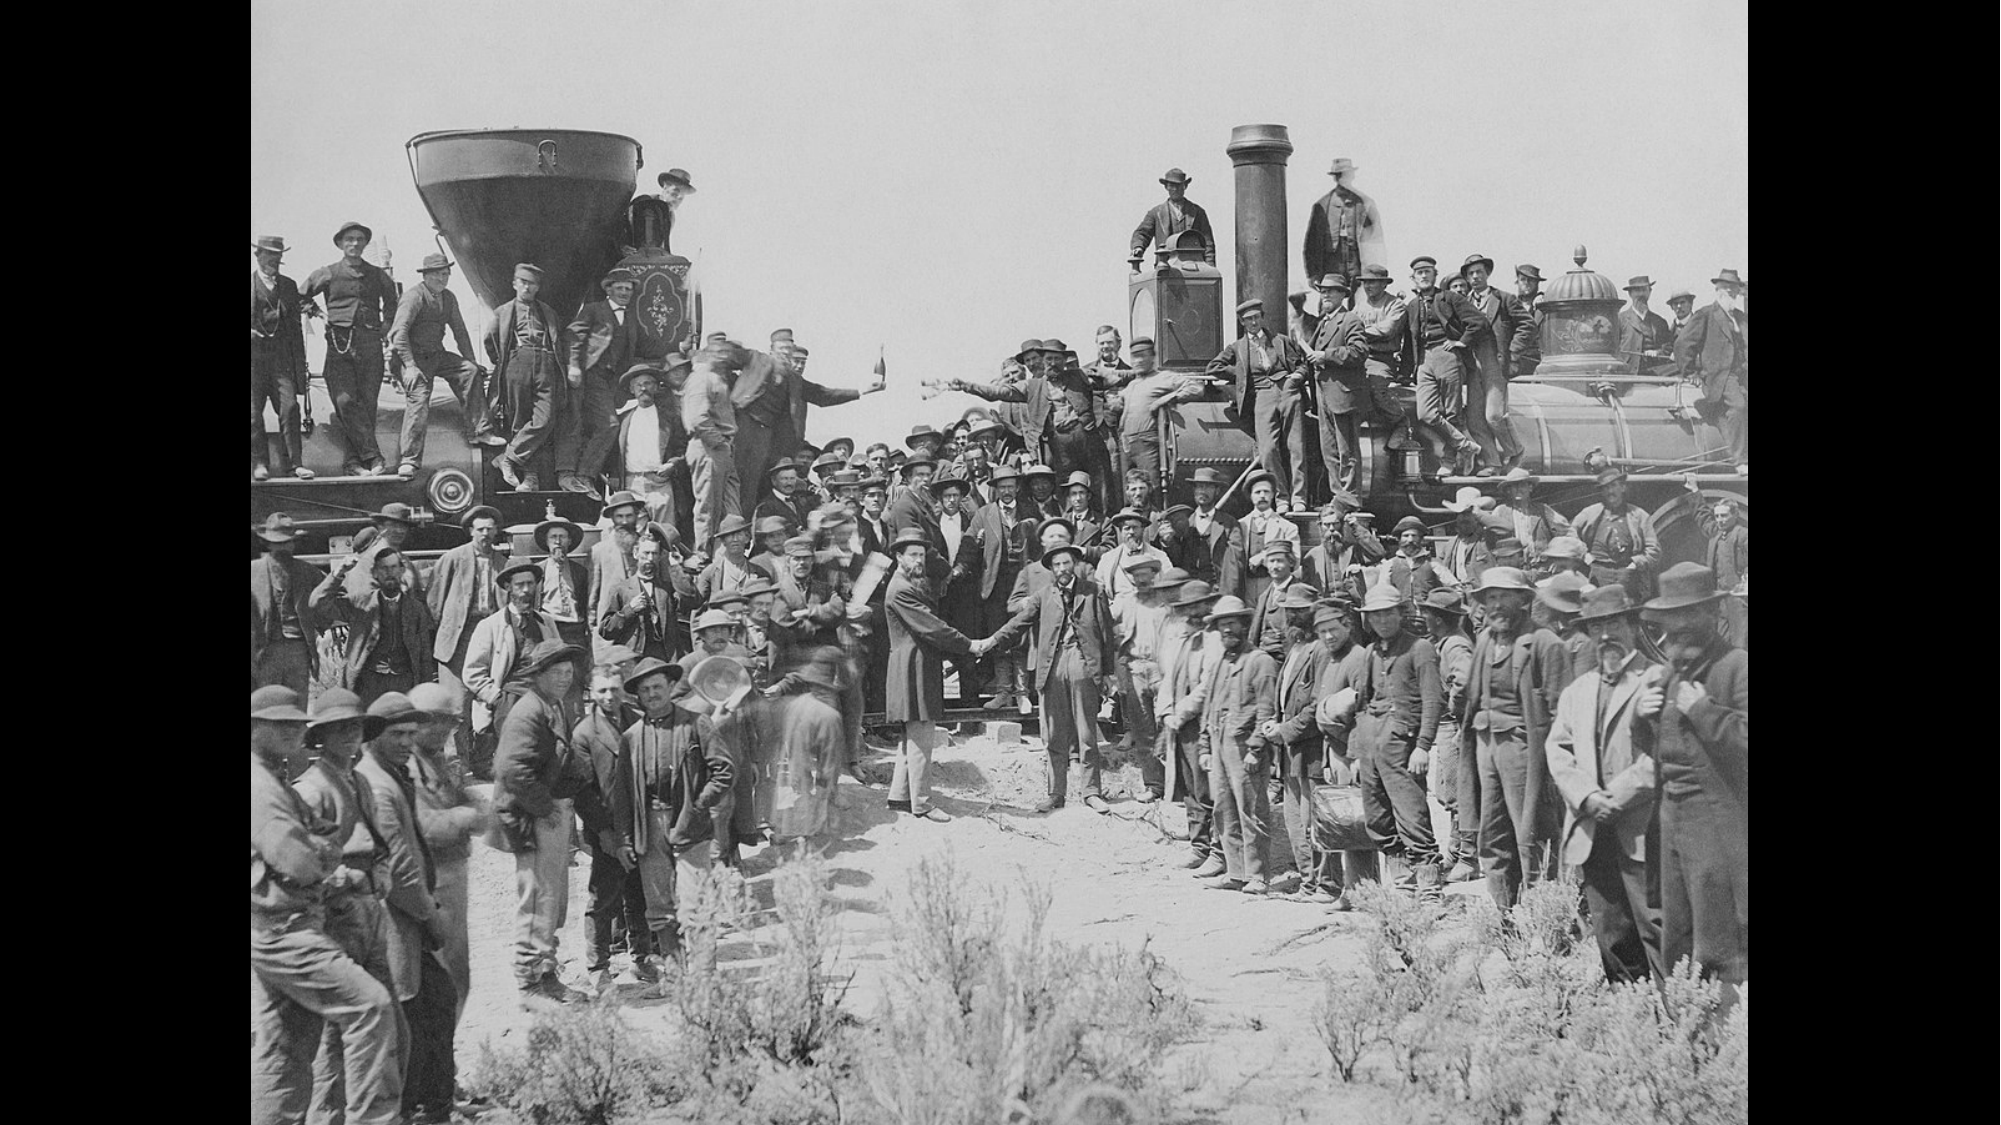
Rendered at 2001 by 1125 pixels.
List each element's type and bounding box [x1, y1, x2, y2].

picture [251, 0, 1749, 1125]
